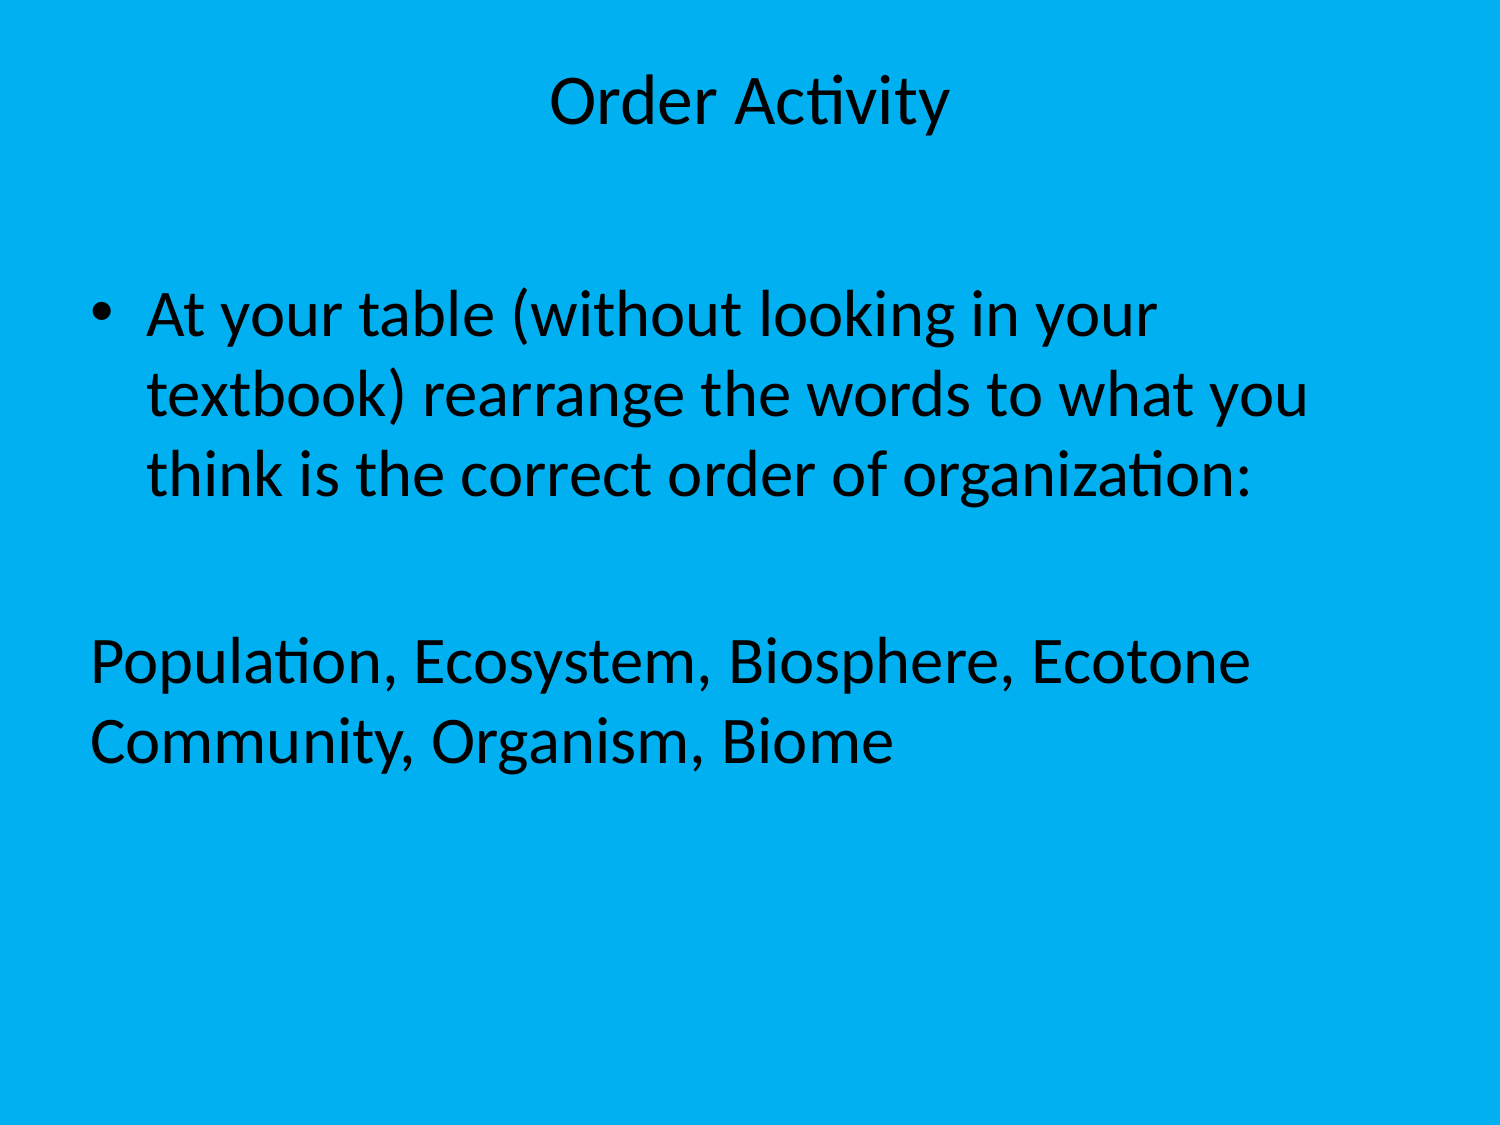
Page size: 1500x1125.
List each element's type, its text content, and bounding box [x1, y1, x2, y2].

title Order Activity [75, 45, 1425, 233]
list At your table (without looking in your textbook) rearrange the words to what you think is the correct order of organization: Population, Ecosystem, Biosphere, Ecotone Community, Organism, Biome [75, 262, 1425, 1005]
